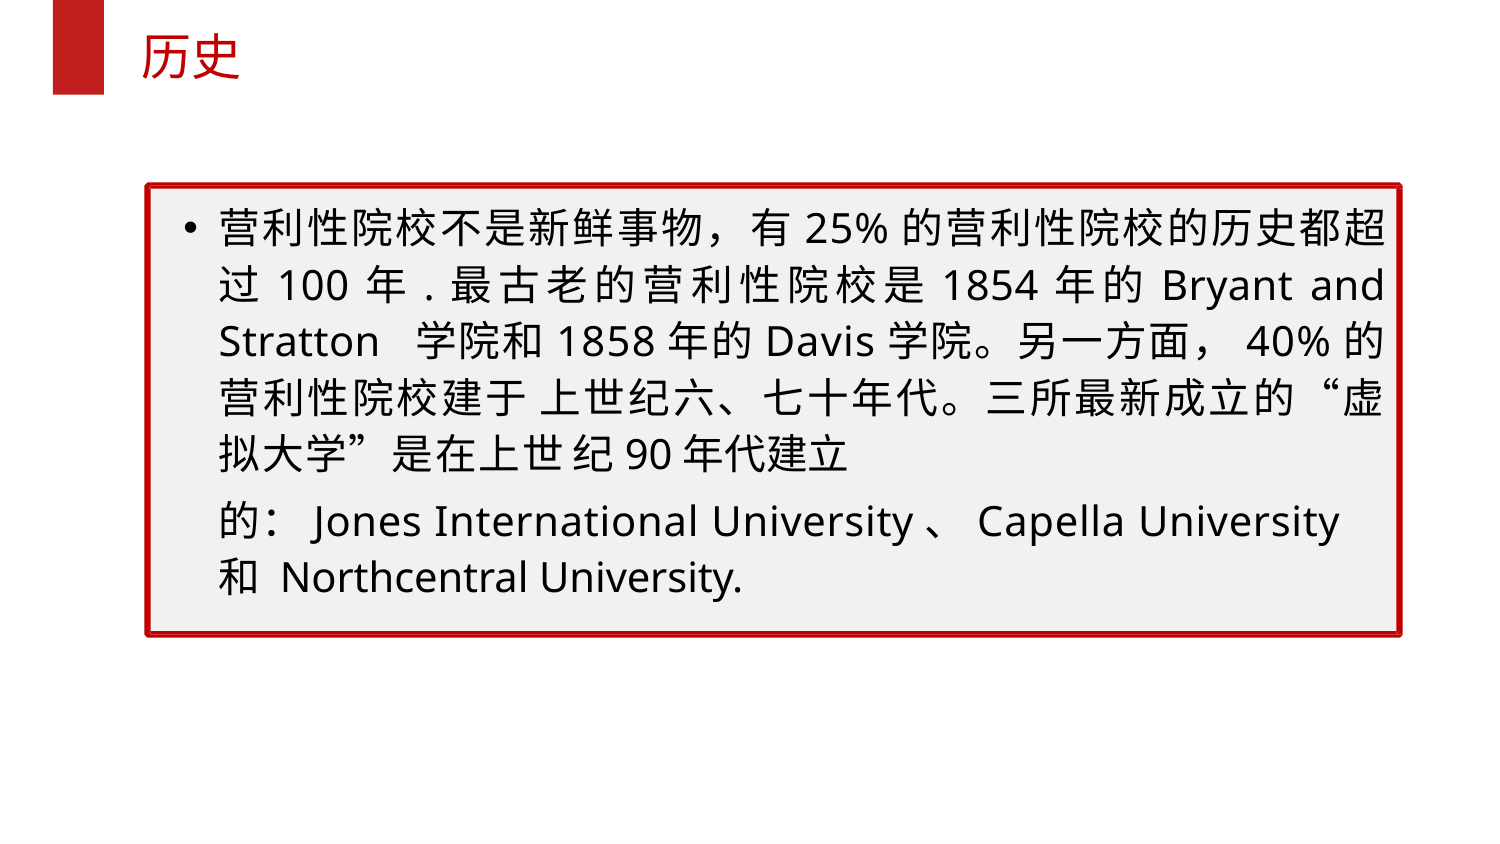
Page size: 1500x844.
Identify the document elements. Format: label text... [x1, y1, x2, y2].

text_box [52, 0, 104, 95]
text_box 历史 营利性院校不是新鲜事物，有25%的营利性院校的历史都超 过100年.最古老的营利性院校是1854年的Bryant and Stratton 学院和1858年的Davis学院。另一方面，40%的营利性院校建于 上世纪六、七十年代。三所最新成立的“虚拟大学”是在上世 纪90年代建立 的：Jones International University、Capella University 和 Northcentral University. [139, 23, 1387, 601]
text_box [144, 182, 1403, 638]
text_box [151, 189, 1396, 631]
